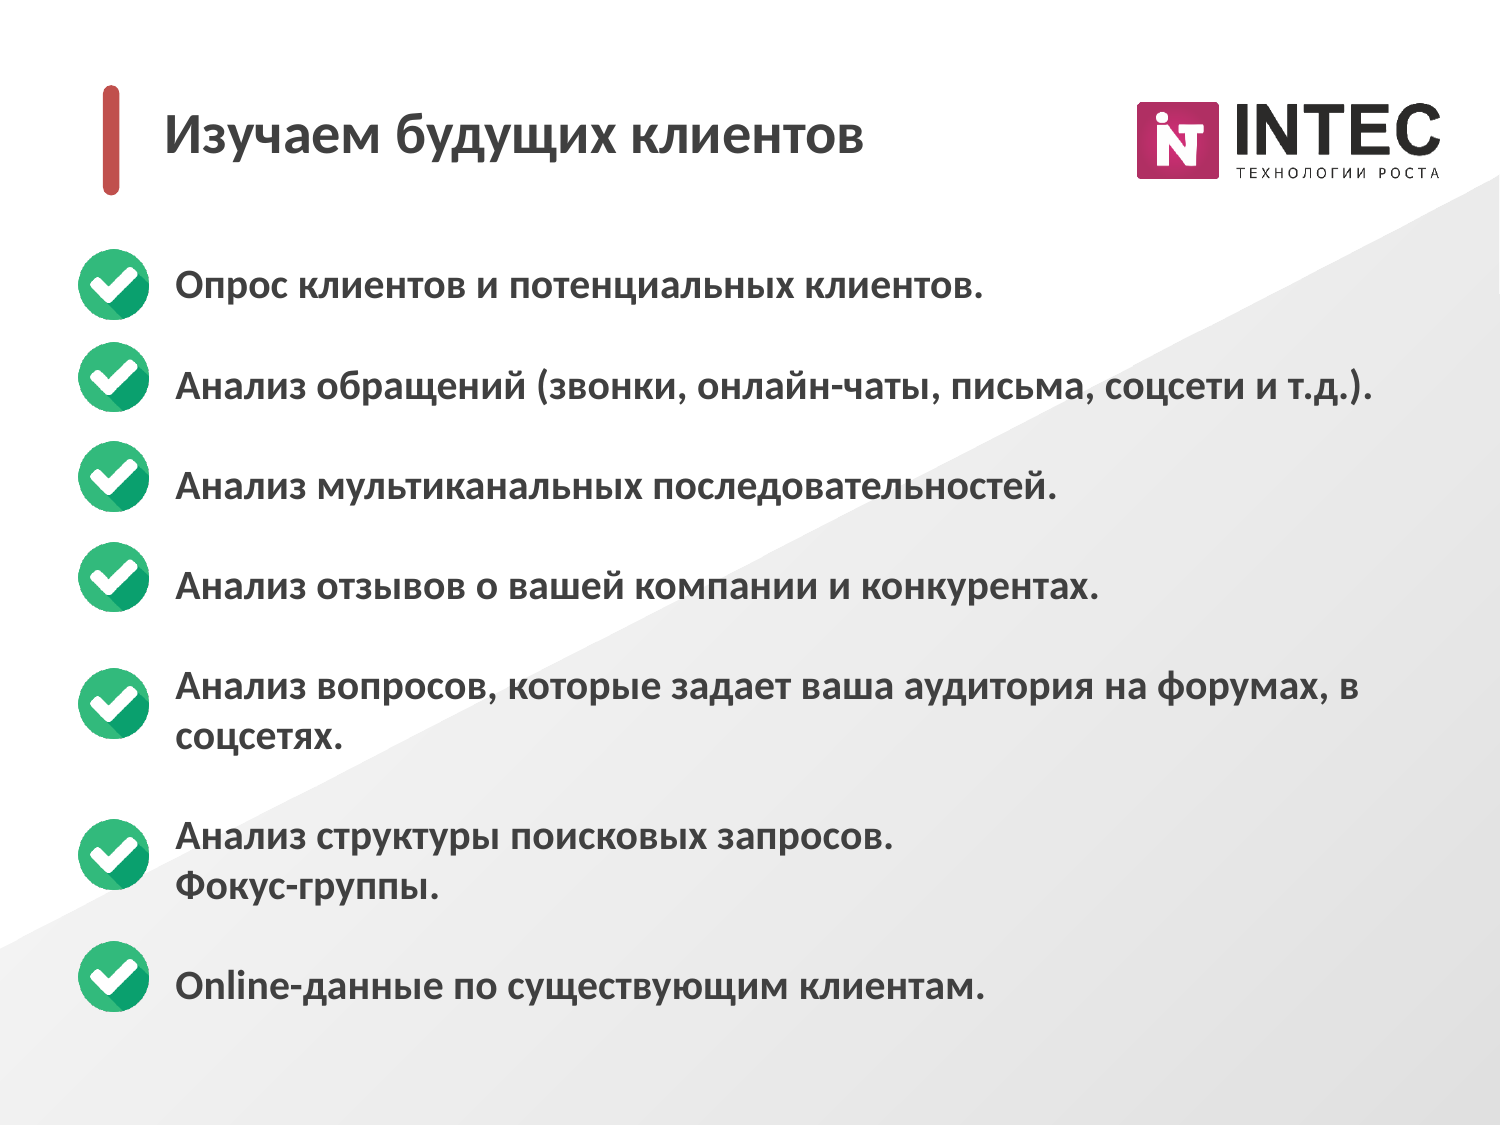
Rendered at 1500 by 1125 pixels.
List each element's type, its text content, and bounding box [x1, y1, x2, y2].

picture [1137, 102, 1440, 179]
text_box Изучаем будущих клиентов [149, 87, 1125, 173]
picture [77, 941, 149, 1012]
picture [77, 249, 149, 321]
picture [77, 819, 149, 890]
picture [77, 441, 149, 512]
picture [77, 668, 149, 739]
picture [77, 341, 149, 413]
text_box [0, 173, 1500, 1125]
text_box Опрос клиентов и потенциальных клиентов. Анализ обращений (звонки, онлайн-чаты, письма, соцсети и т.д.). Анализ мультиканальных последовательностей. Анализ отзывов о вашей компании и конкурентах. Анализ вопросов, которые задает ваша аудитория на форумах, в соцсетях. Анализ структуры поисковых запросов. Фокус-группы. Online-данные по существующим клиентам. [160, 249, 1440, 1015]
text_box [100, 83, 122, 198]
picture [77, 541, 149, 613]
